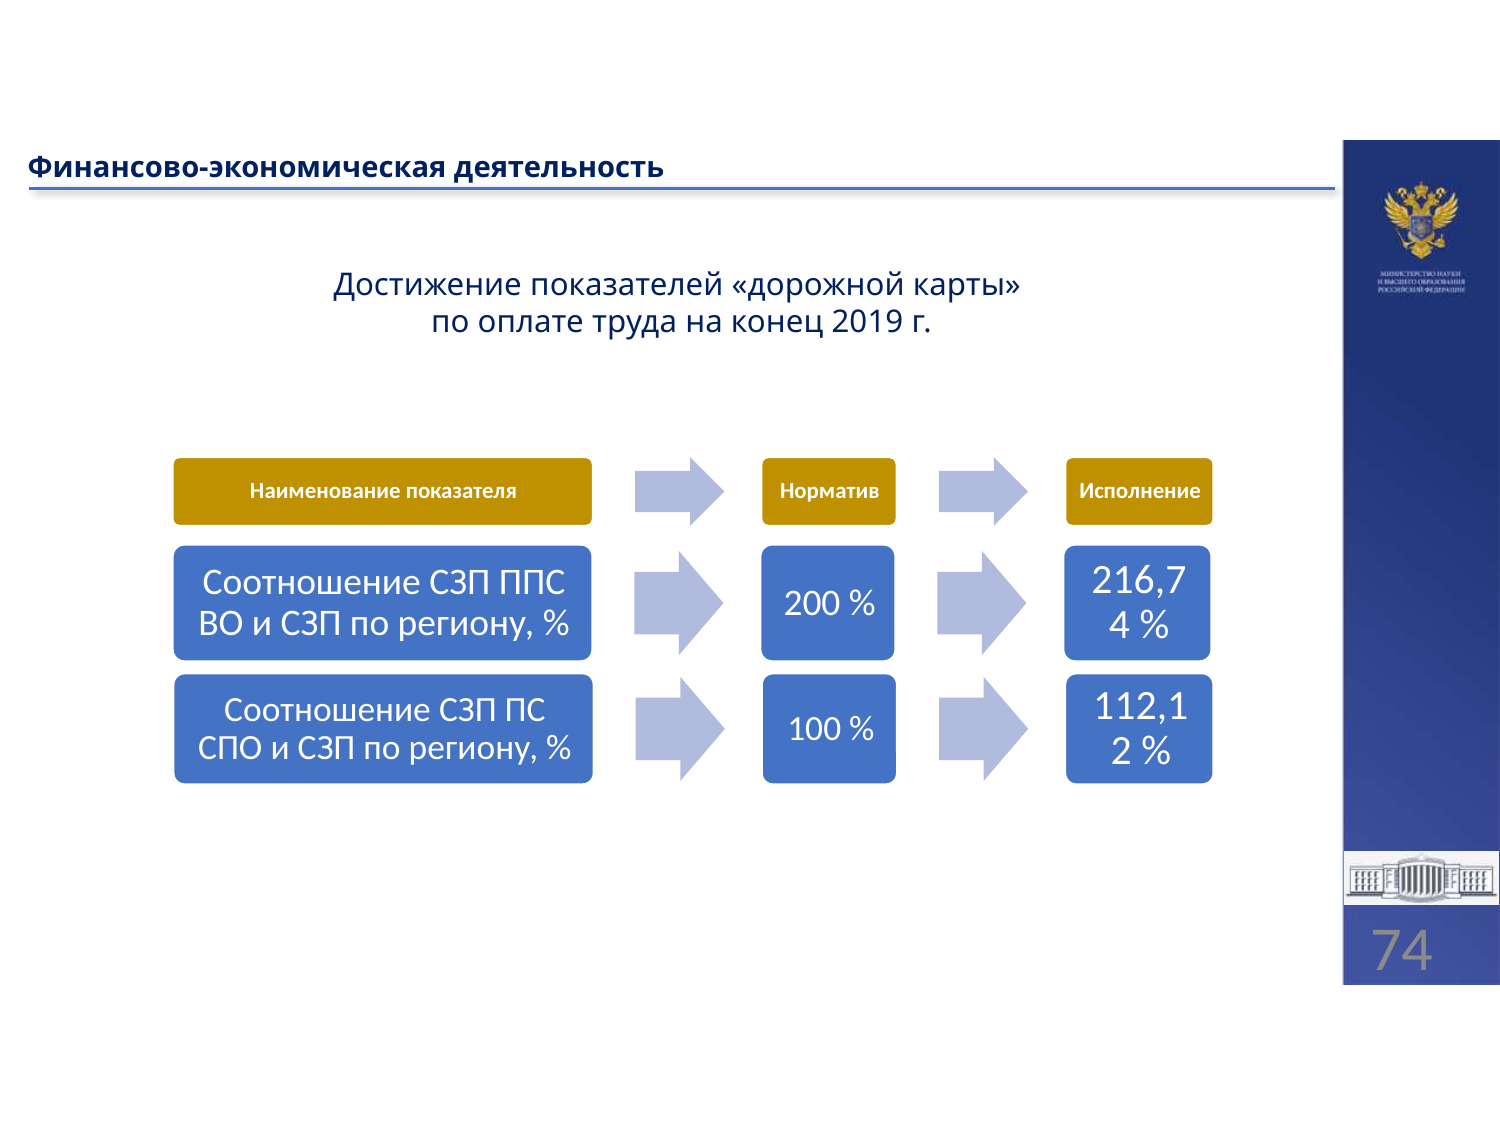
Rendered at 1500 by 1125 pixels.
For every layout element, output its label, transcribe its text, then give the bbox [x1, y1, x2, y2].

text_box Достижение показателей «дорожной карты» по оплате труда на конец 2019 г. [28, 258, 1335, 345]
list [1339, 140, 1500, 985]
text_box Финансово-экономическая деятельность [16, 142, 1339, 190]
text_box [171, 544, 1213, 662]
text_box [172, 673, 1215, 785]
picture [1344, 851, 1499, 906]
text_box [172, 457, 1214, 526]
